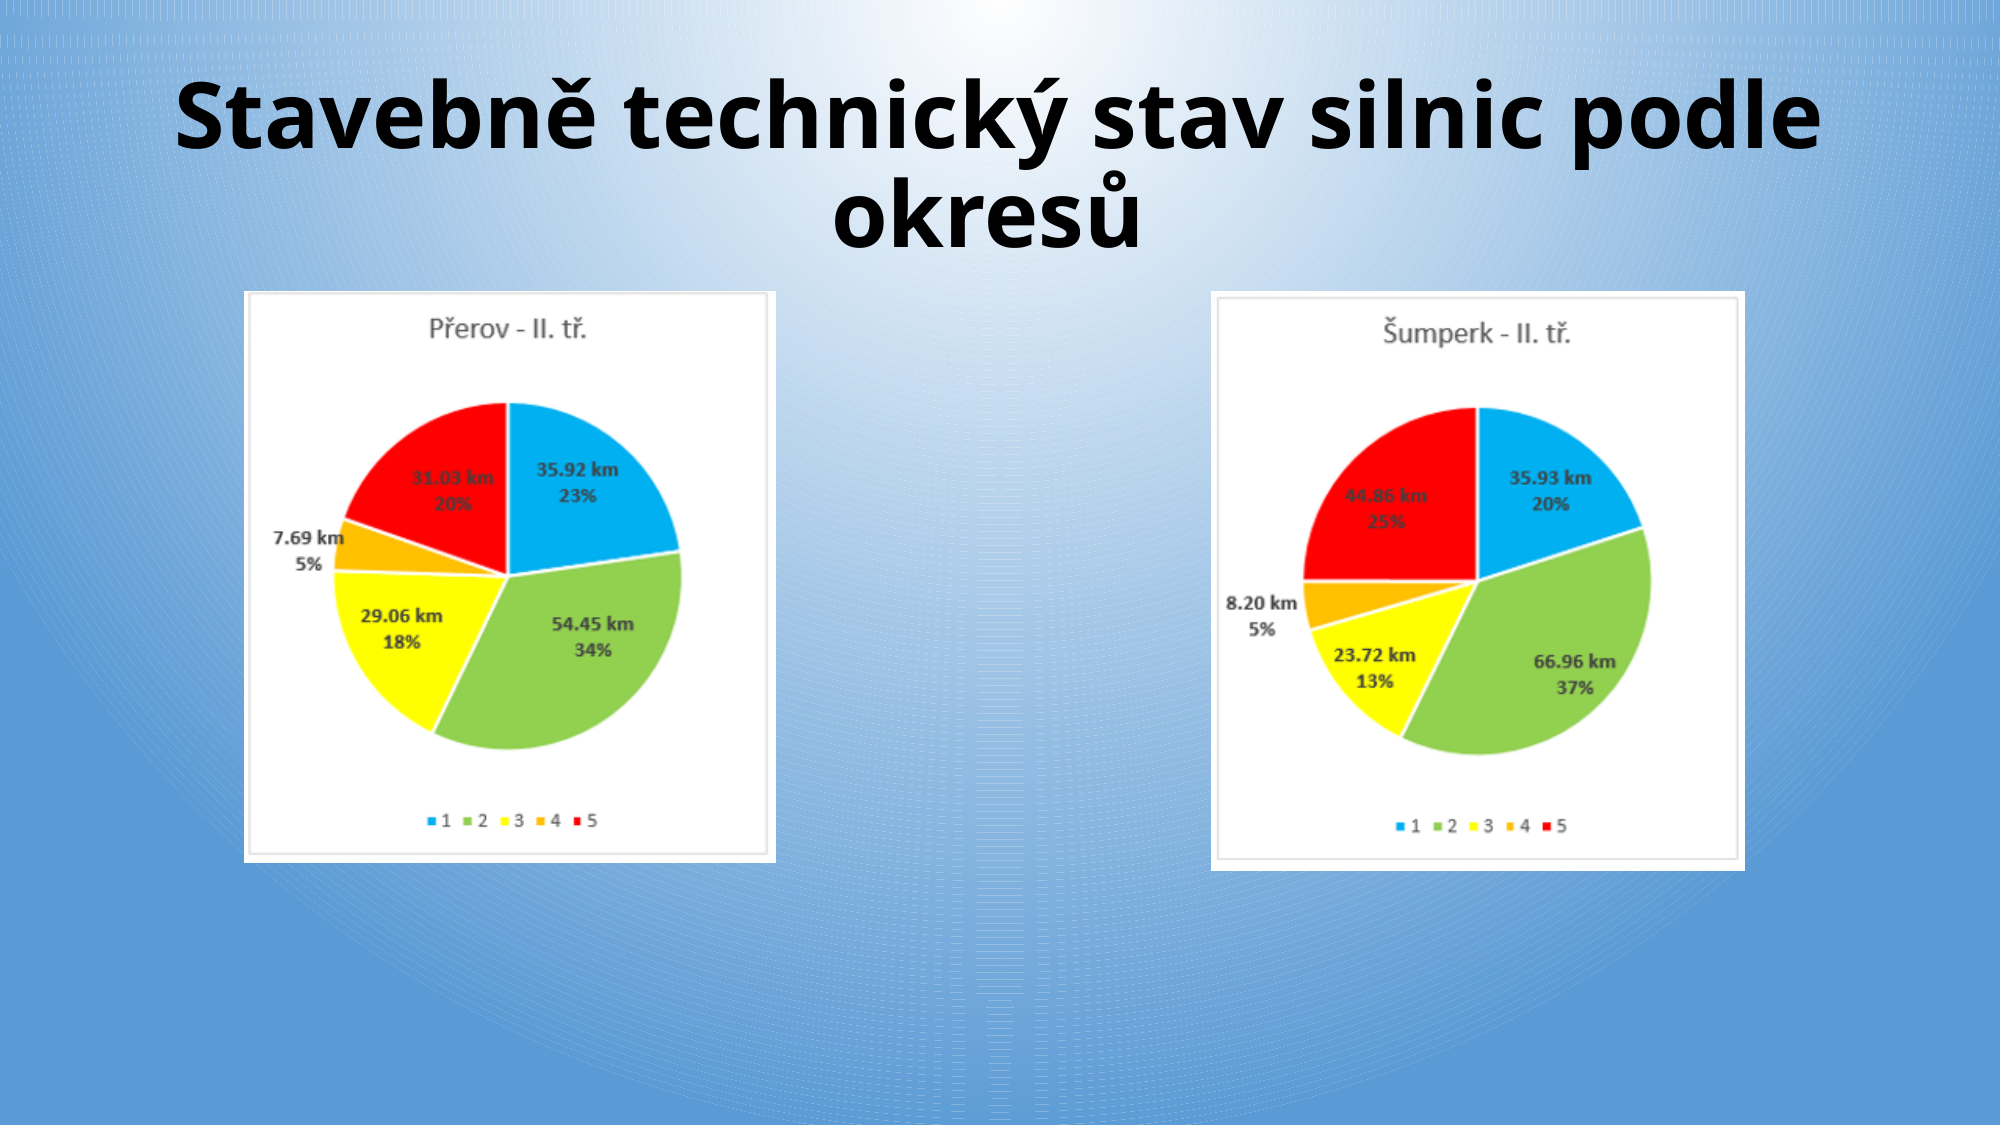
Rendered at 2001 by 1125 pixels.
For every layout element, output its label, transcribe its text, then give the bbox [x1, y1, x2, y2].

picture [244, 291, 776, 863]
title Stavebně technický stav silnic podle okresů [137, 59, 1863, 278]
picture [1211, 291, 1745, 871]
